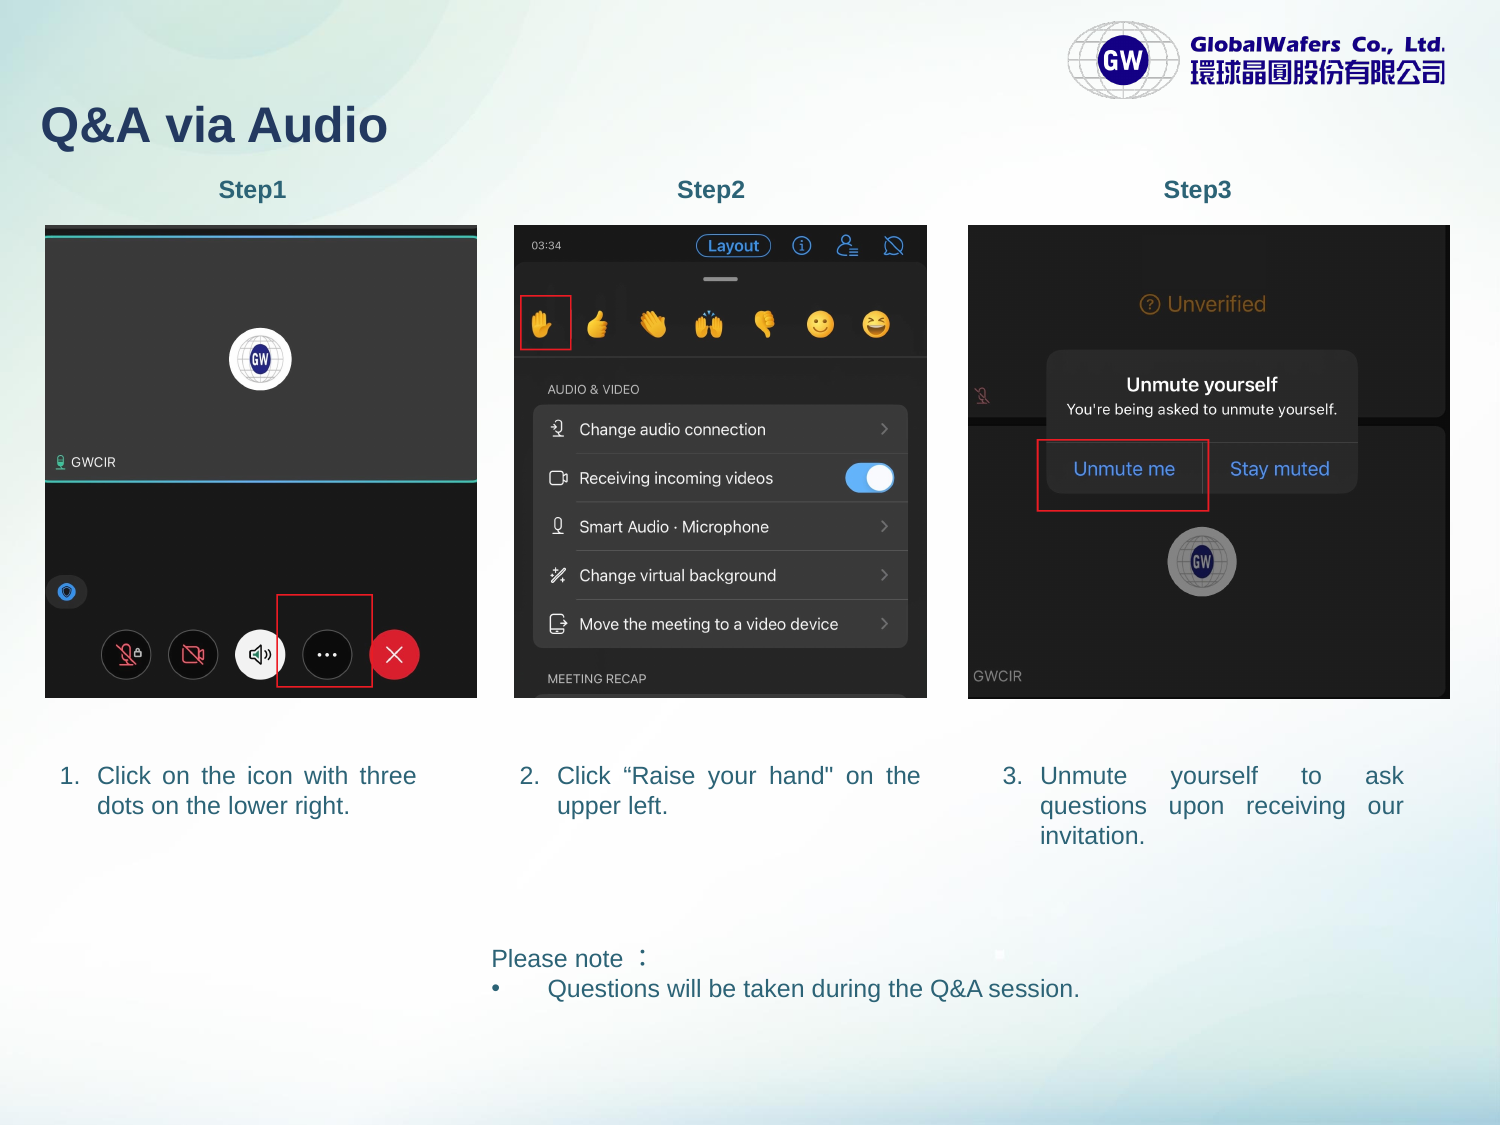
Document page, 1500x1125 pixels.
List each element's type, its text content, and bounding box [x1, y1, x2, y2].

picture [0, 0, 1500, 1125]
text_box Click on the icon with three dots on the lower right. [44, 717, 477, 857]
text_box Please note： Questions will be taken during the Q&A session. [476, 935, 1251, 1010]
title Q&A via Audio [40, 8, 1021, 153]
text_box Click “Raise your hand" on the upper left. [504, 716, 937, 827]
text_box Unmute yourself to ask questions upon receiving our invitation. [987, 717, 1420, 857]
text_box Step1 Step2 Step3 [175, 166, 1389, 212]
